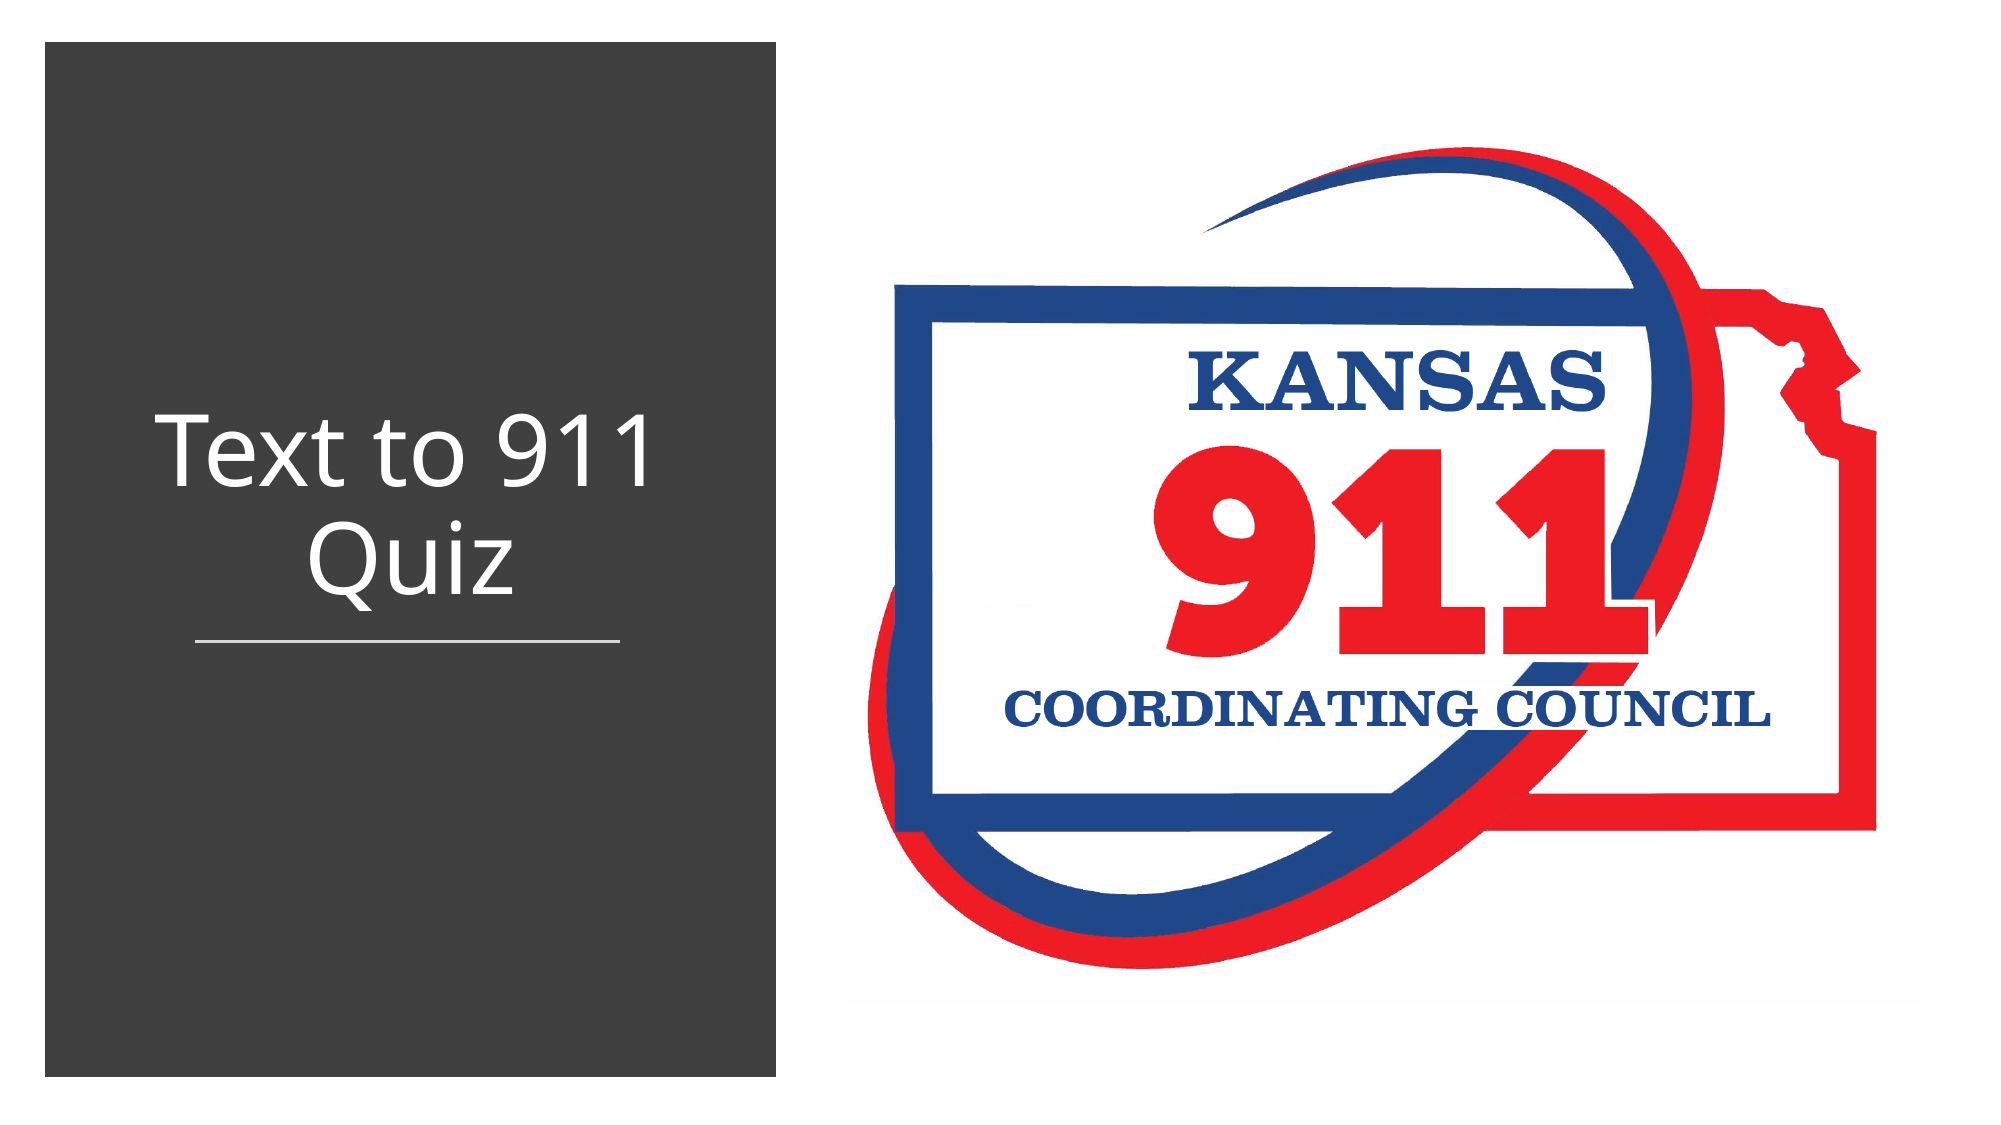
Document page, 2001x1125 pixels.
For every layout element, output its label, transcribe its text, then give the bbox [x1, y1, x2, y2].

title Text to 911 Quiz [110, 149, 711, 624]
text_box [54, 52, 767, 1067]
picture [845, 121, 1921, 1006]
